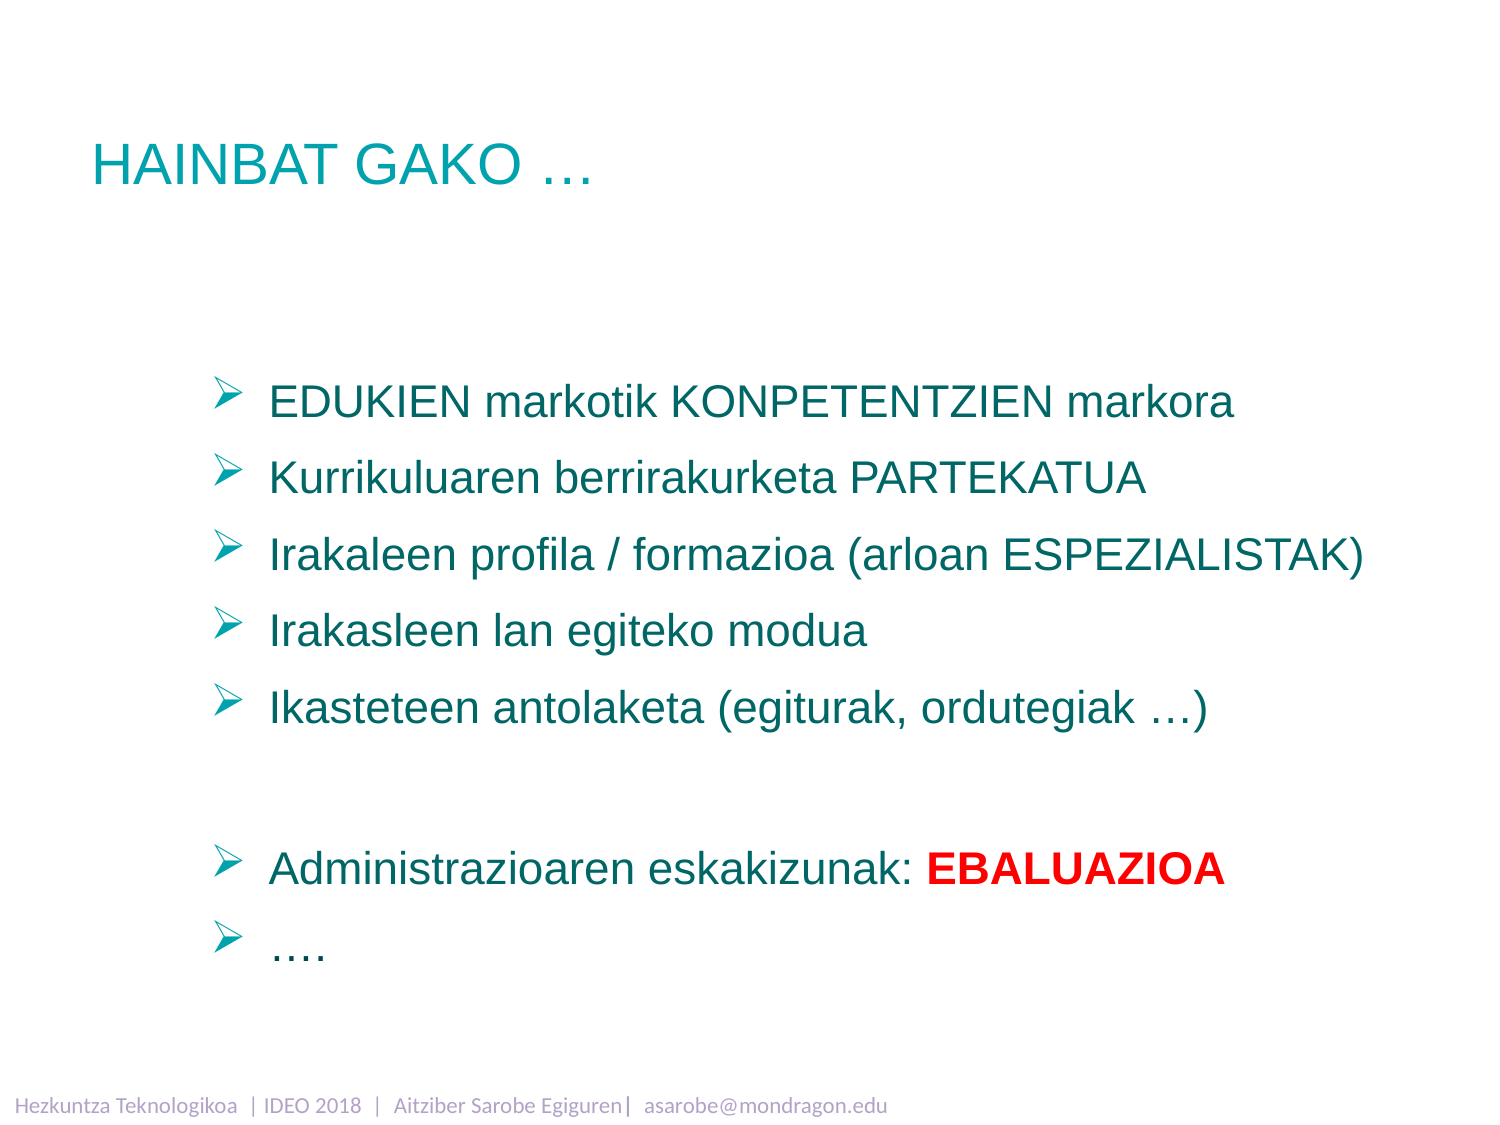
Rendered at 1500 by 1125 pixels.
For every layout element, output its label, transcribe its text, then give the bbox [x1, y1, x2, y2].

text_box Hezkuntza Teknologikoa | IDEO 2018 | Aitziber Sarobe Egiguren| asarobe@mondragon.edu [0, 1083, 1500, 1125]
list HAINBAT GAKO … EDUKIEN markotik KONPETENTZIEN markora Kurrikuluaren berrirakurketa PARTEKATUA Irakaleen profila / formazioa (arloan ESPEZIALISTAK) Irakasleen lan egiteko modua Ikasteteen antolaketa (egiturak, ordutegiak …) Administrazioaren eskakizunak: EBALUAZIOA …. [76, 118, 1425, 982]
